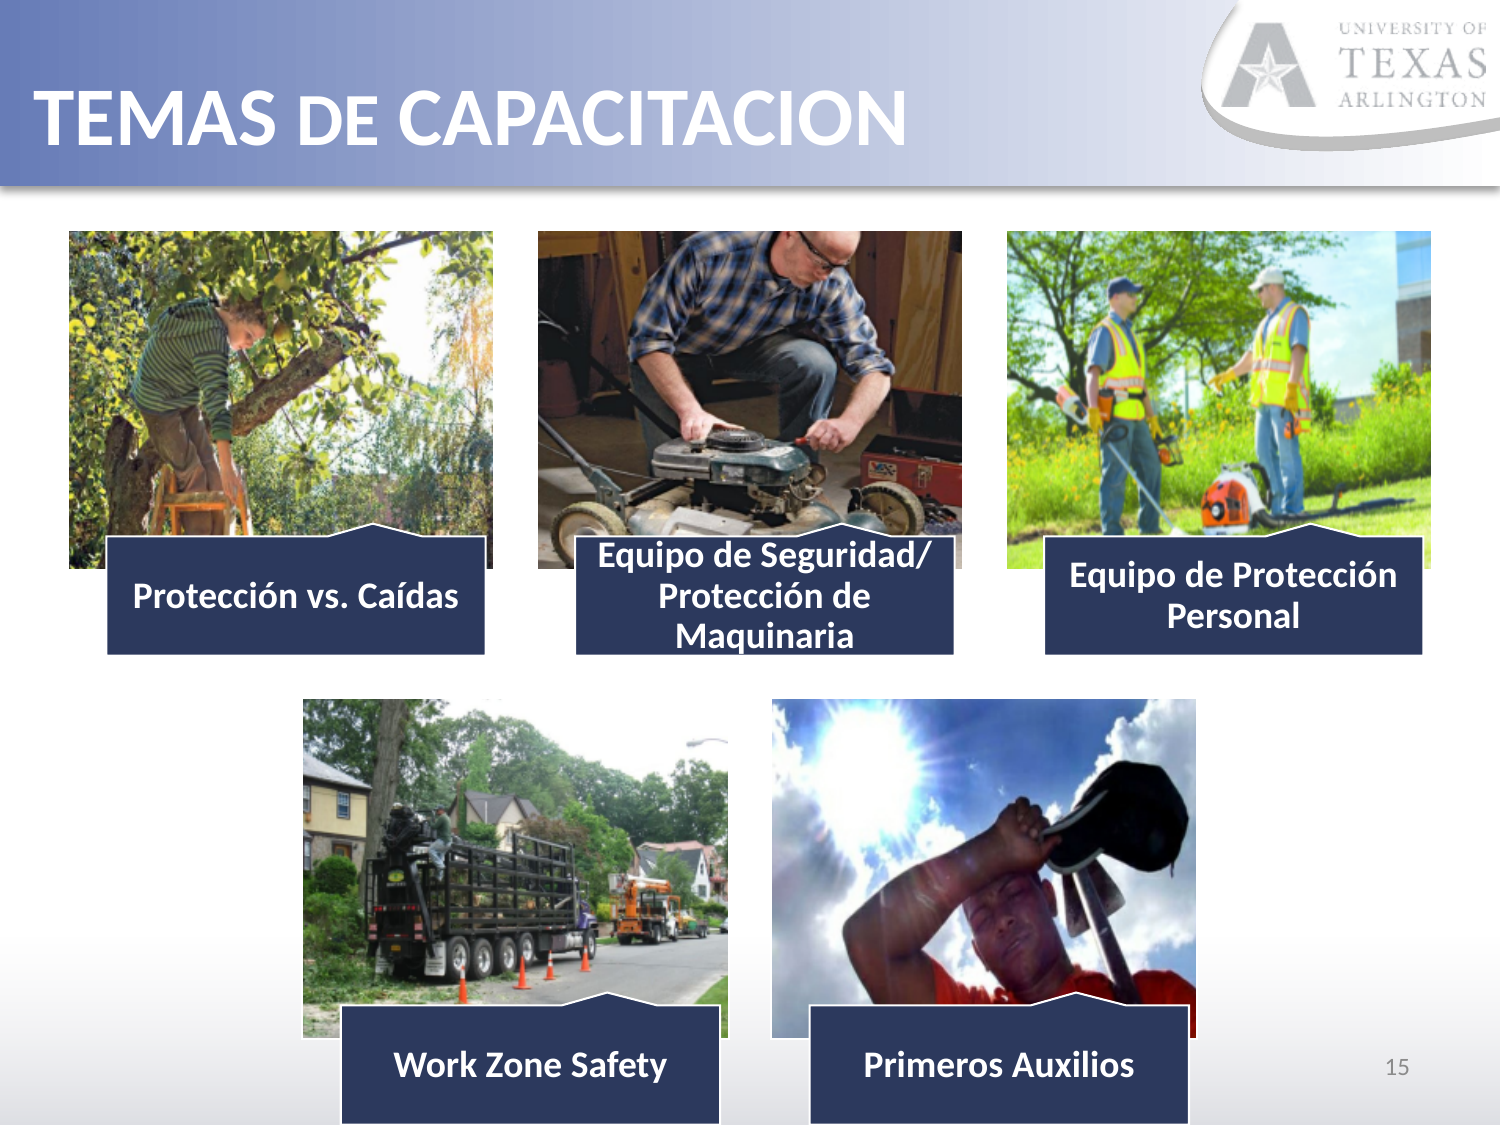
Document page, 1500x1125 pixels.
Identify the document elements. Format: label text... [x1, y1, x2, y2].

slide_number 15 [1191, 1035, 1425, 1096]
text_box Protección vs. Caídas [105, 522, 487, 657]
text_box Equipo de Protección Personal [1043, 522, 1425, 657]
text_box Primeros Auxilios [808, 991, 1191, 1125]
text_box [1005, 228, 1433, 572]
text_box [770, 697, 1198, 1040]
text_box Equipo de Seguridad/ Protección de Maquinaria [574, 522, 956, 657]
title TEMAS DE CAPACITACION [0, 12, 1500, 213]
text_box Work Zone Safety [339, 991, 722, 1125]
text_box [67, 228, 495, 572]
text_box [301, 697, 730, 1040]
text_box [536, 228, 964, 572]
